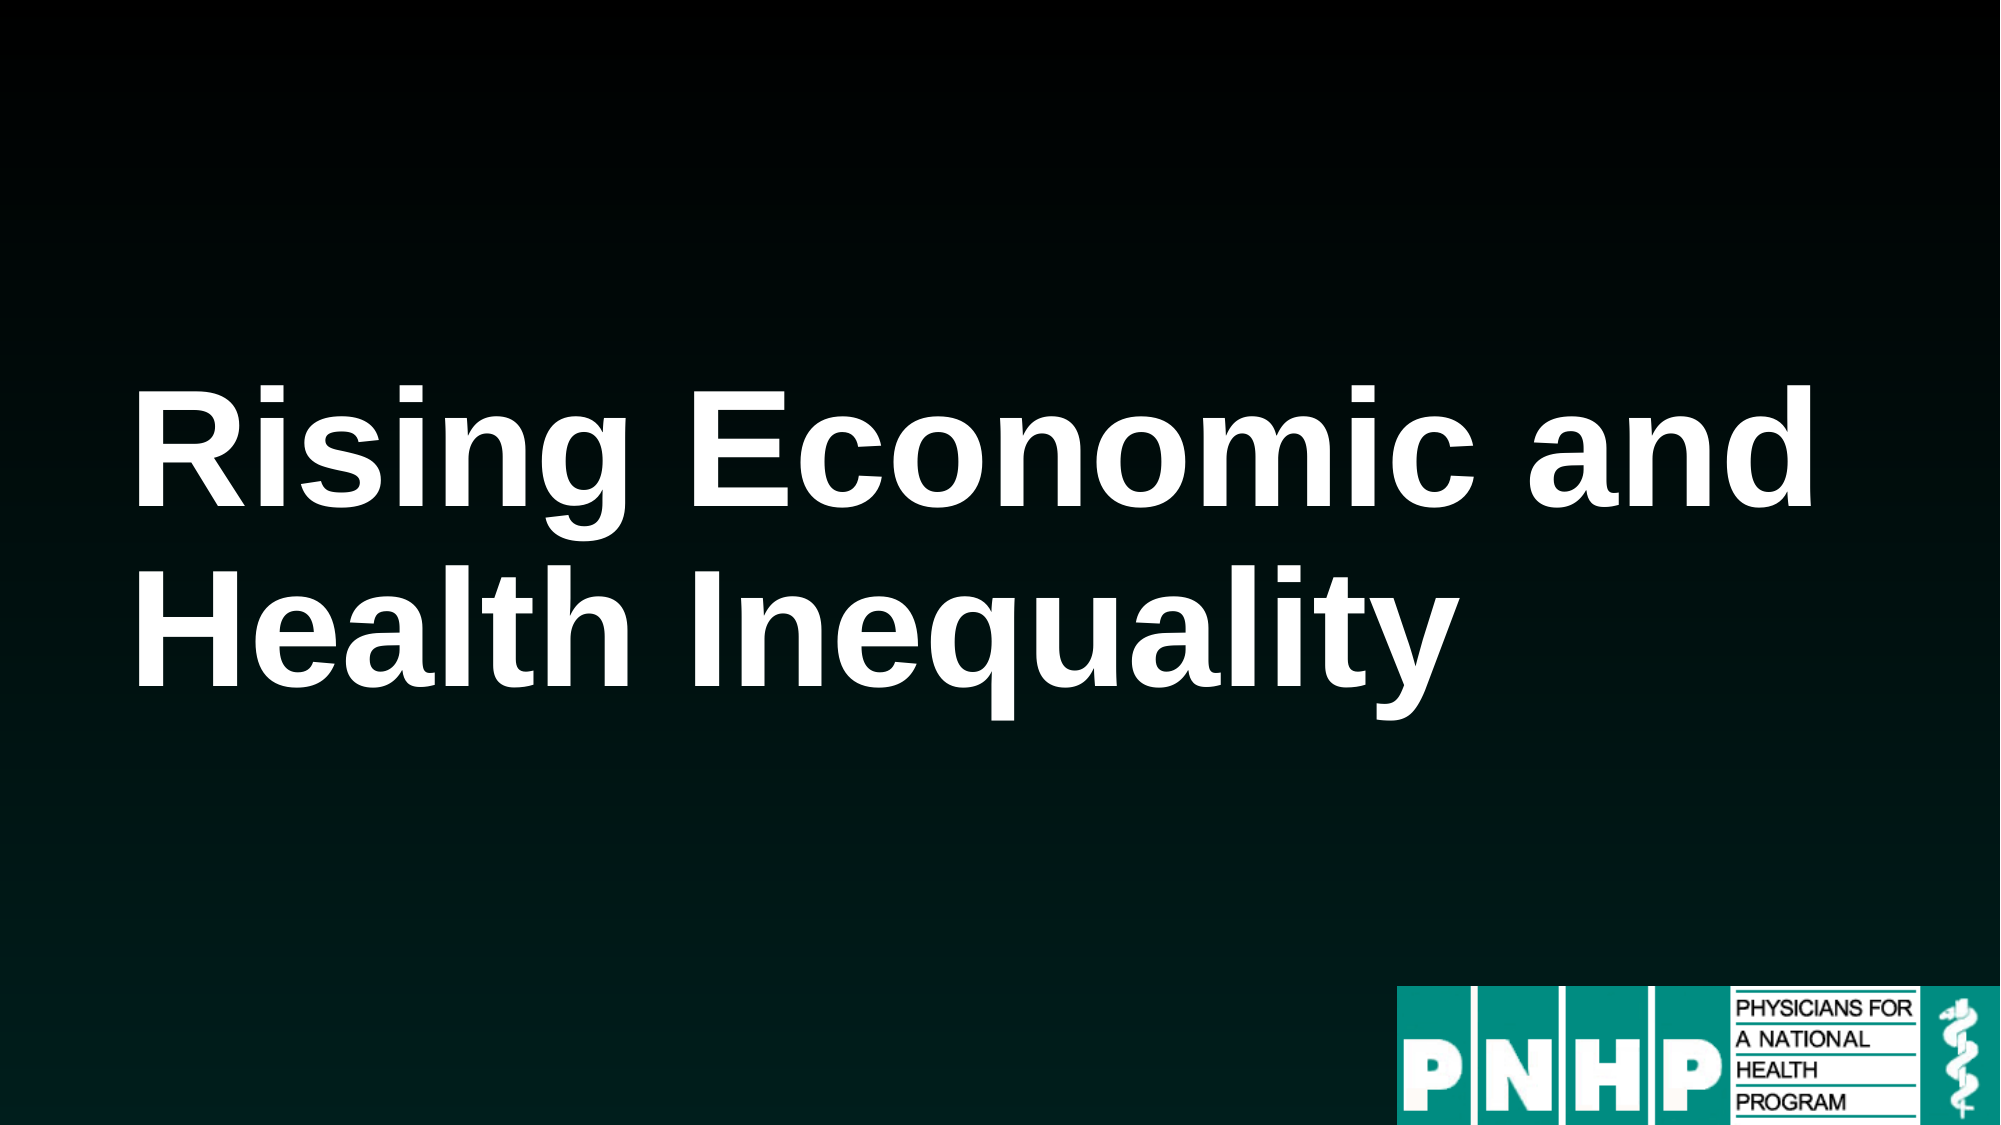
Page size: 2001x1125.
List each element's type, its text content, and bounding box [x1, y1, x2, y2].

title Rising Economic and Health Inequality [114, 74, 1873, 1012]
picture [1397, 986, 2000, 1125]
